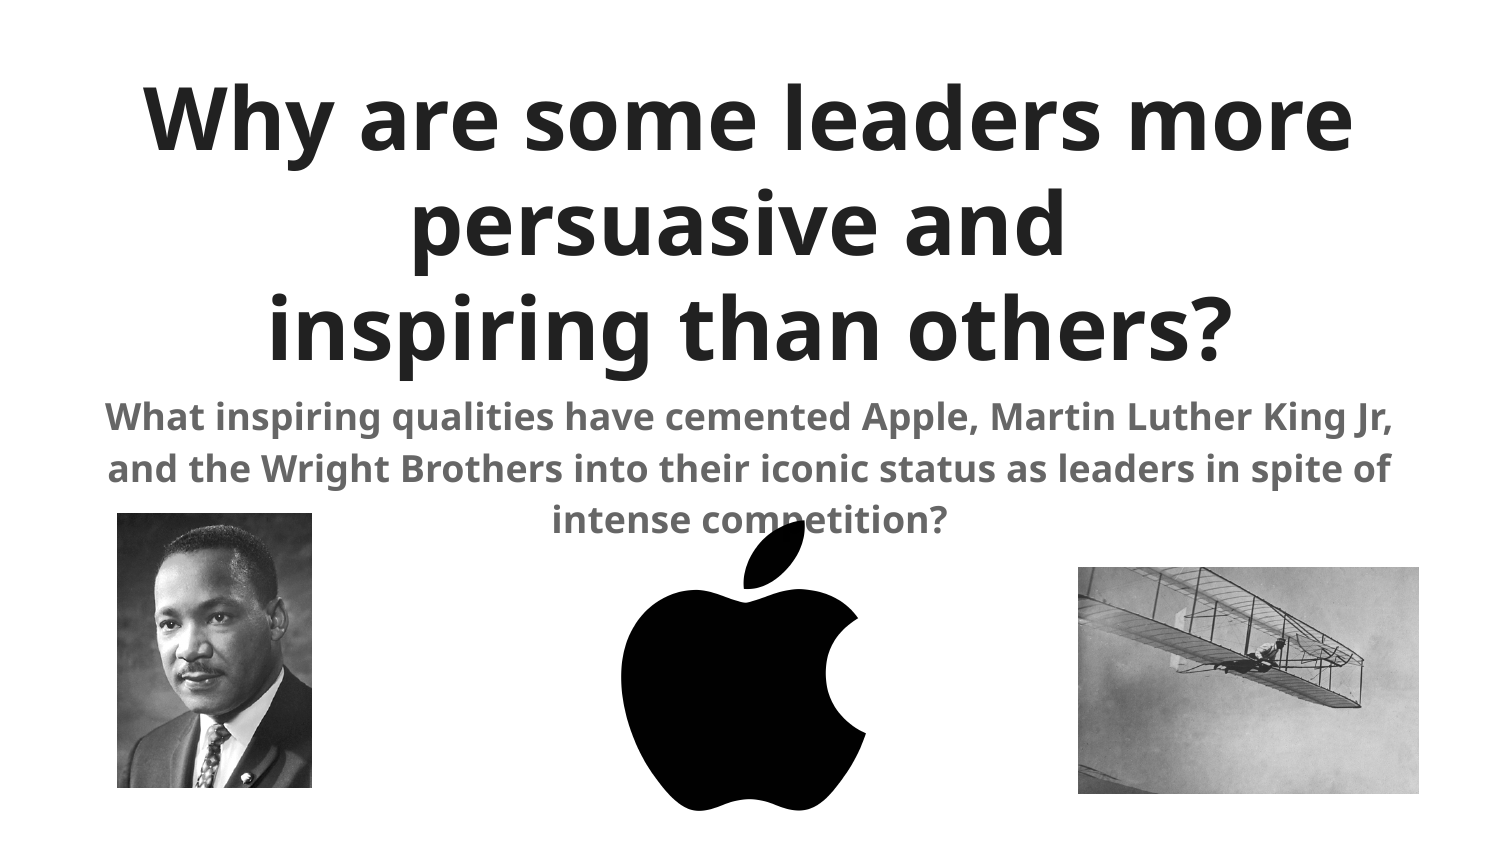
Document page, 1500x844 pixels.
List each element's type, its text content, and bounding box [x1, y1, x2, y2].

title Why are some leaders more persuasive and inspiring than others? [51, 48, 1449, 180]
picture [590, 512, 896, 818]
picture [1078, 567, 1419, 794]
picture [117, 512, 312, 788]
list What inspiring qualities have cemented Apple, Martin Luther King Jr, and the Wright Brothers into their iconic status as leaders in spite of intense competition? [51, 371, 1449, 750]
